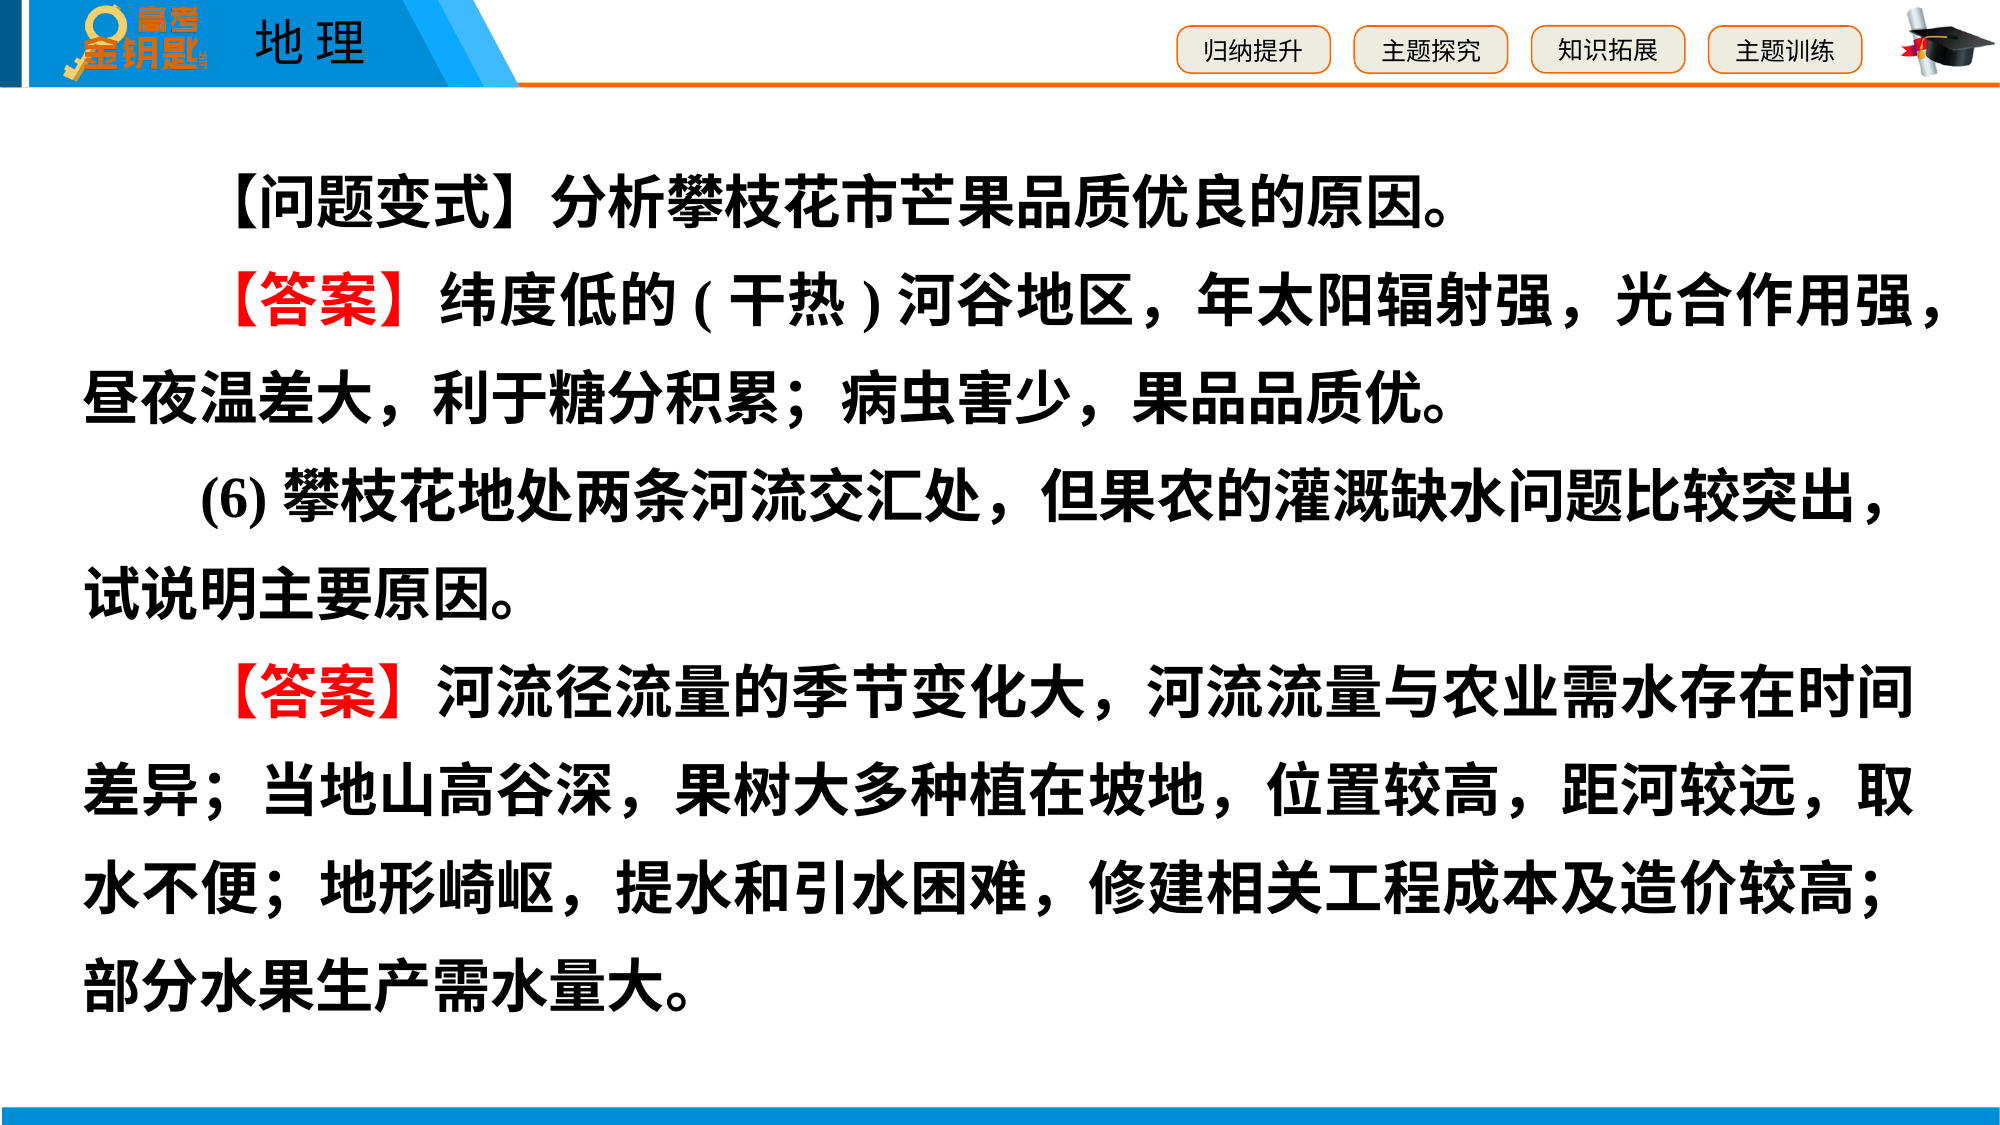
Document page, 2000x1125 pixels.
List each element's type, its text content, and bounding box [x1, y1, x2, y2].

list 【问题变式】分析攀枝花市芒果品质优良的原因。 【答案】纬度低的(干热)河谷地区，年太阳辐射强，光合作用强，昼夜温差大，利于糖分积累；病虫害少，果品品质优。 (6)攀枝花地处两条河流交汇处，但果农的灌溉缺水问题比较突出，试说明主要原因。 【答案】河流径流量的季节变化大，河流流量与农业需水存在时间差异；当地山高谷深，果树大多种植在坡地，位置较高，距河较远，取水不便；地形崎岖，提水和引水困难，修建相关工程成本及造价较高；部分水果生产需水量大。 [67, 129, 1931, 1124]
picture [1900, 2, 1996, 81]
picture [139, 7, 165, 32]
picture [137, 38, 157, 69]
picture [171, 7, 198, 32]
picture [124, 38, 135, 68]
picture [64, 5, 127, 81]
picture [188, 38, 197, 61]
picture [164, 38, 197, 69]
